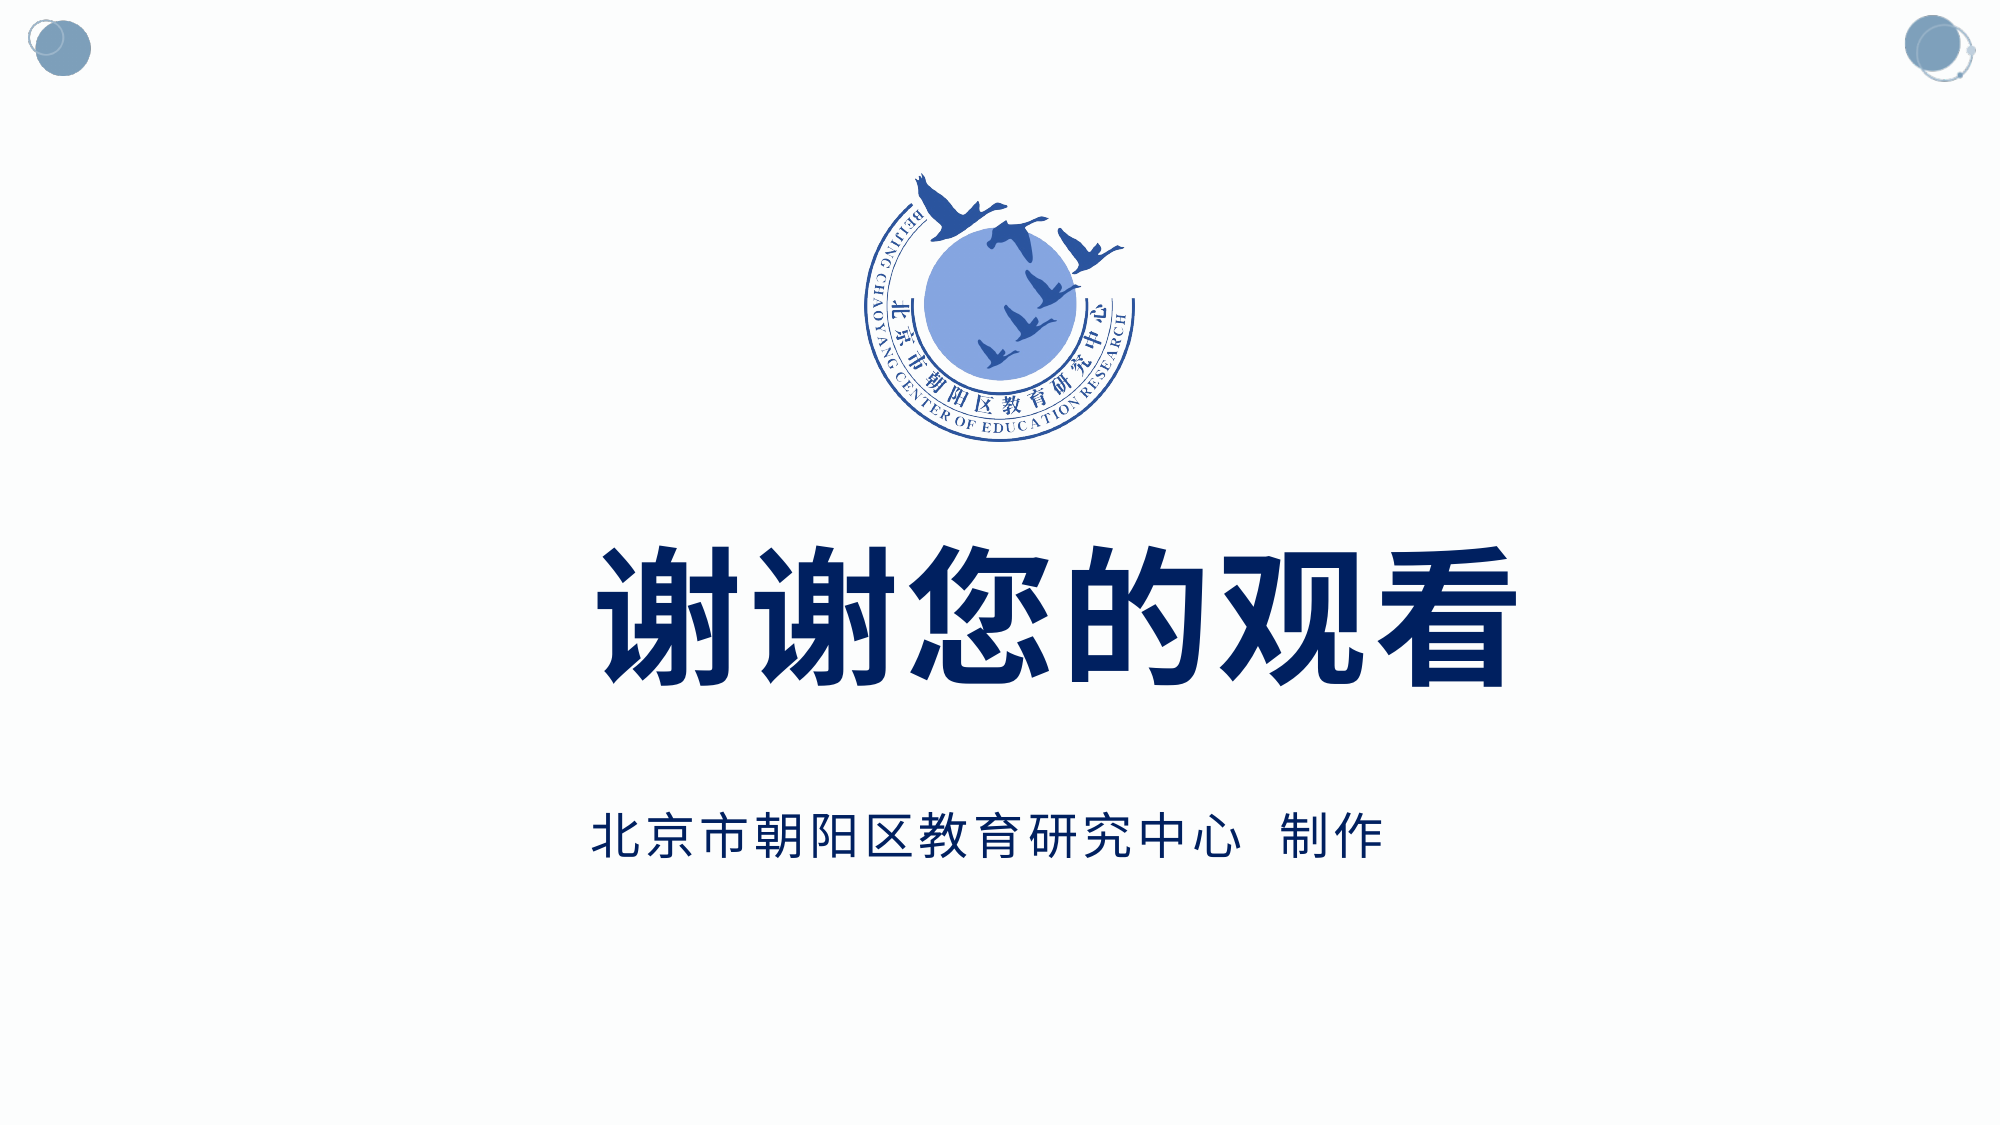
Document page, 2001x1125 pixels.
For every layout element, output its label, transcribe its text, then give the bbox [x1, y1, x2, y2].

picture [0, 0, 119, 97]
text_box 谢谢您的观看 [519, 516, 1539, 711]
picture [864, 173, 1135, 442]
picture [1881, 0, 2000, 97]
text_box 北京市朝阳区教育研究中心 制作 [575, 767, 1496, 872]
